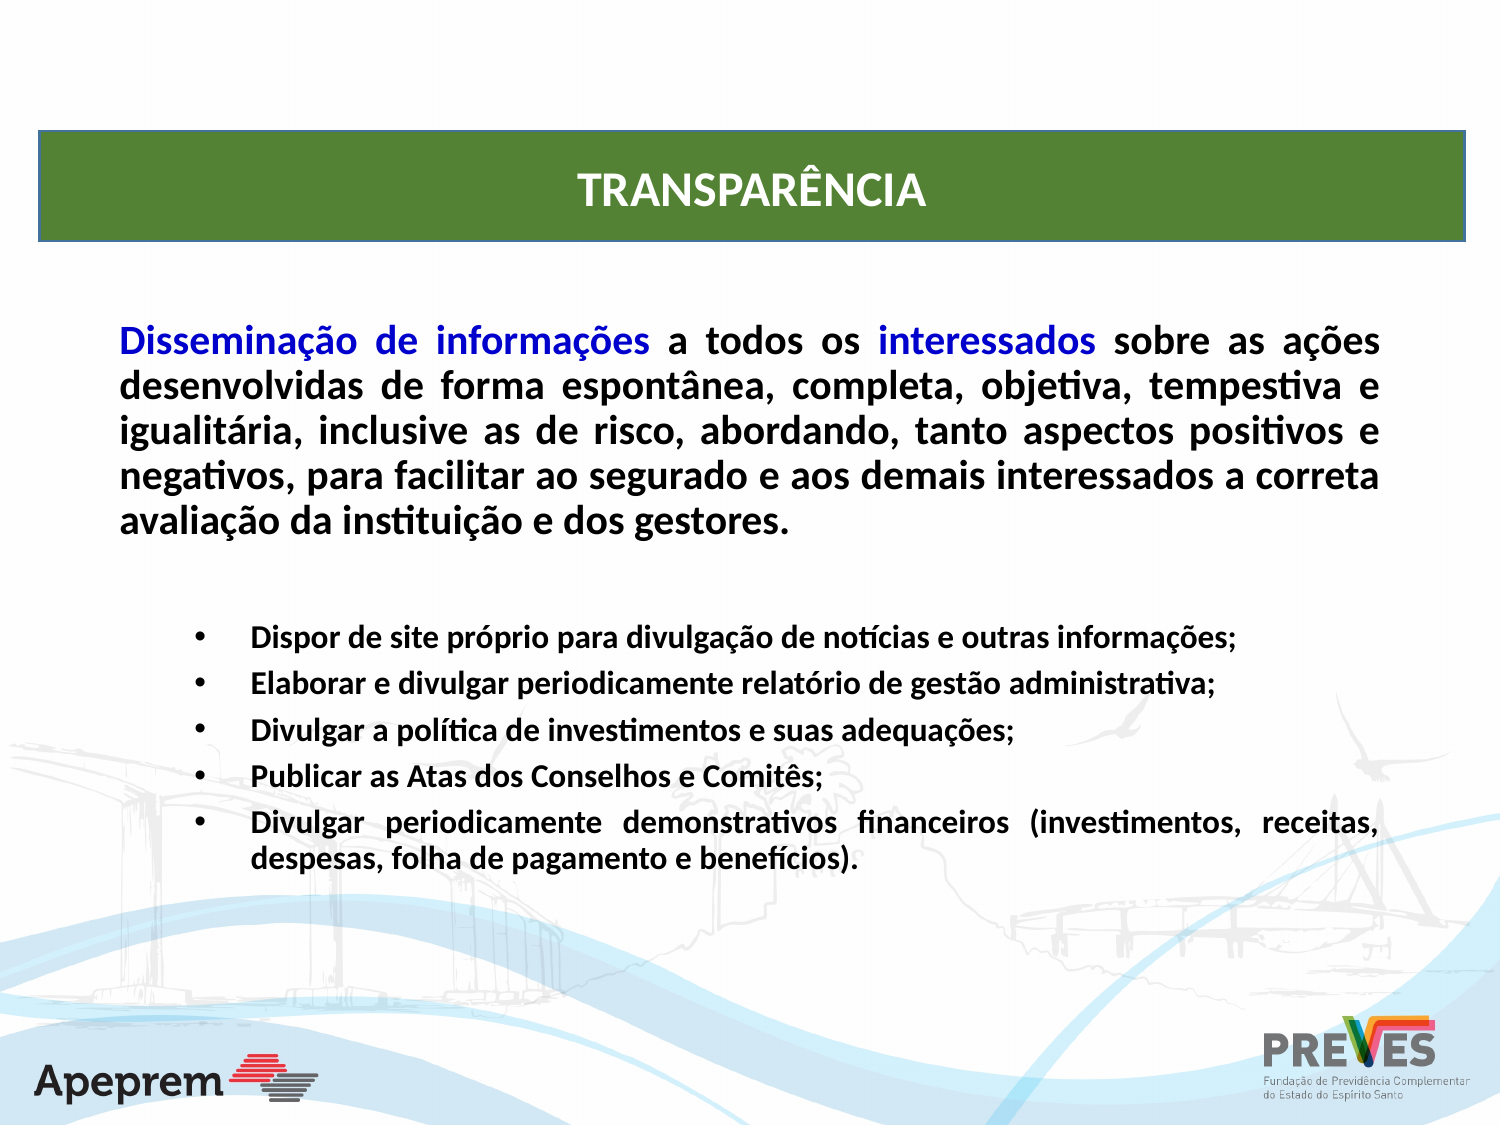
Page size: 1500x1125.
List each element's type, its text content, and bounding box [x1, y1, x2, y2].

text_box Disseminação de informações a todos os interessados sobre as ações desenvolvidas de forma espontânea, completa, objetiva, tempestiva e igualitária, inclusive as de risco, abordando, tanto aspectos positivos e negativos, para facilitar ao segurado e aos demais interessados a correta avaliação da instituição e dos gestores. Dispor de site próprio para divulgação de notícias e outras informações; Elaborar e divulgar periodicamente relatório de gestão administrativa; Divulgar a política de investimentos e suas adequações; Publicar as Atas dos Conselhos e Comitês; Divulgar periodicamente demonstrativos financeiros (investimentos, receitas, despesas, folha de pagamento e benefícios). [104, 311, 1396, 895]
picture [0, 0, 1500, 1125]
text_box TRANSPARÊNCIA [38, 130, 1466, 242]
